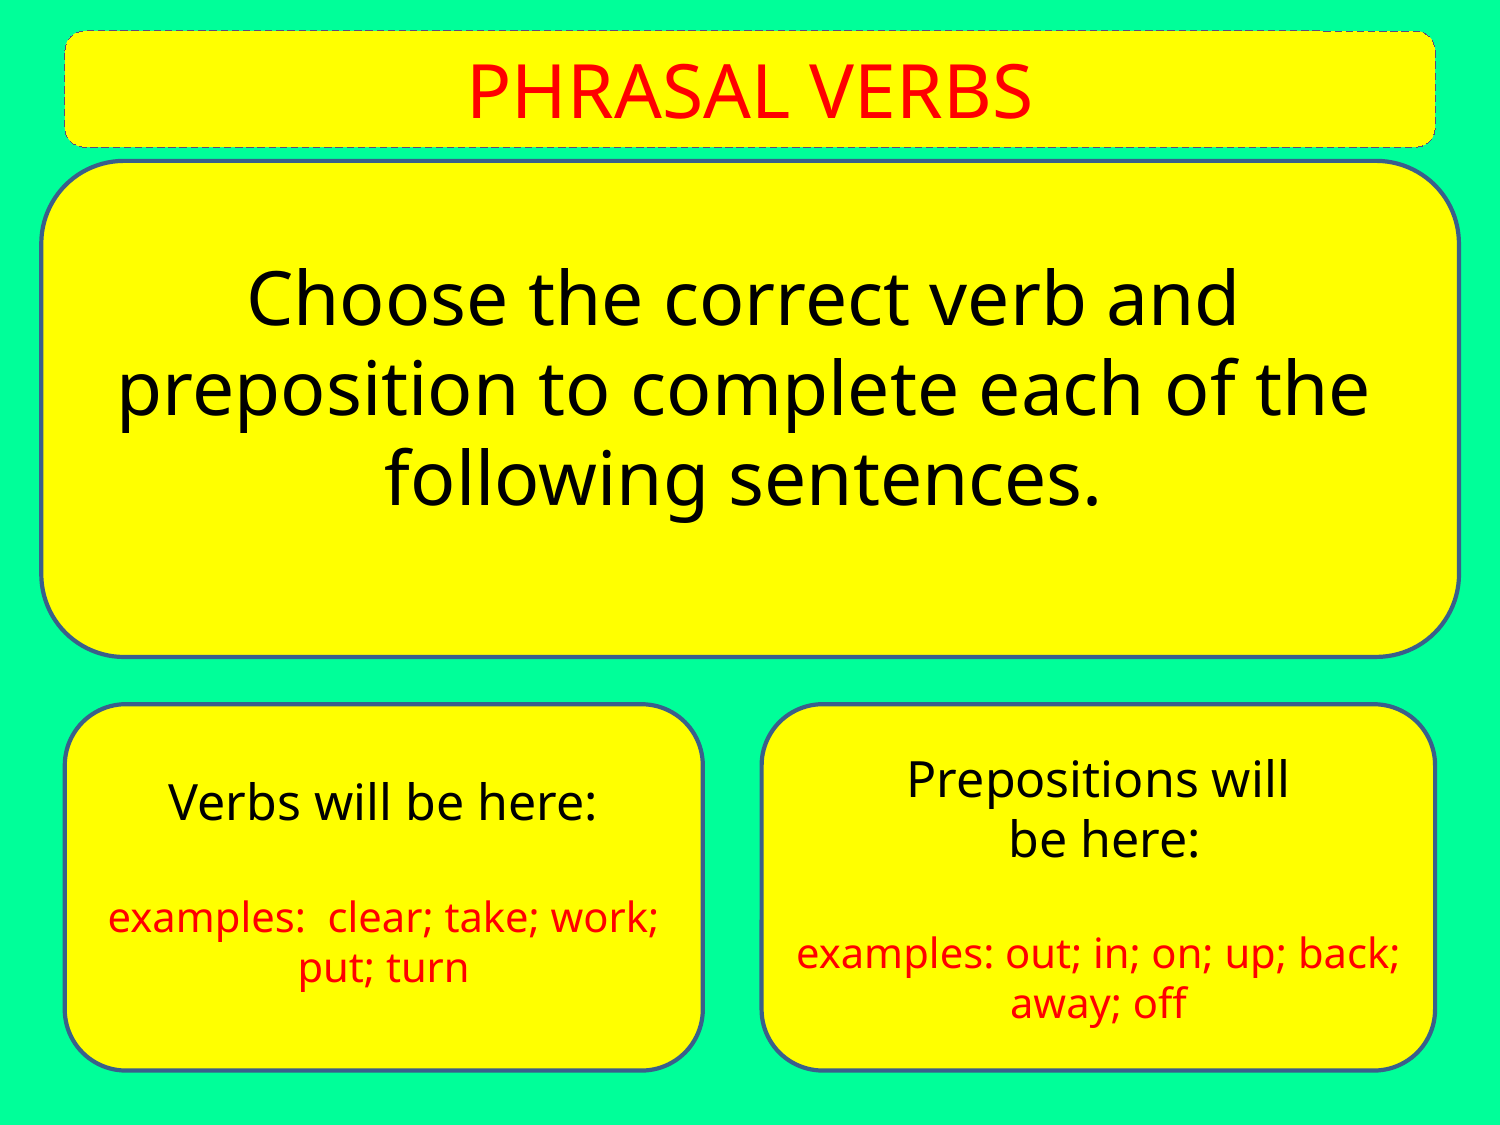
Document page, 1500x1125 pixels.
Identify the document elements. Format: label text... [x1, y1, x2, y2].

text_box Verbs will be here: examples: clear; take; work; put; turn [76, 763, 691, 998]
text_box Prepositions will be here: examples: out; in; on; up; back; away; off [773, 739, 1424, 1035]
text_box PHRASAL VERBS [64, 30, 1436, 148]
text_box Choose the correct verb and preposition to complete each of the following sentences. [41, 243, 1447, 529]
text_box [62, 702, 705, 1073]
text_box [39, 158, 1462, 660]
text_box [759, 702, 1438, 1073]
